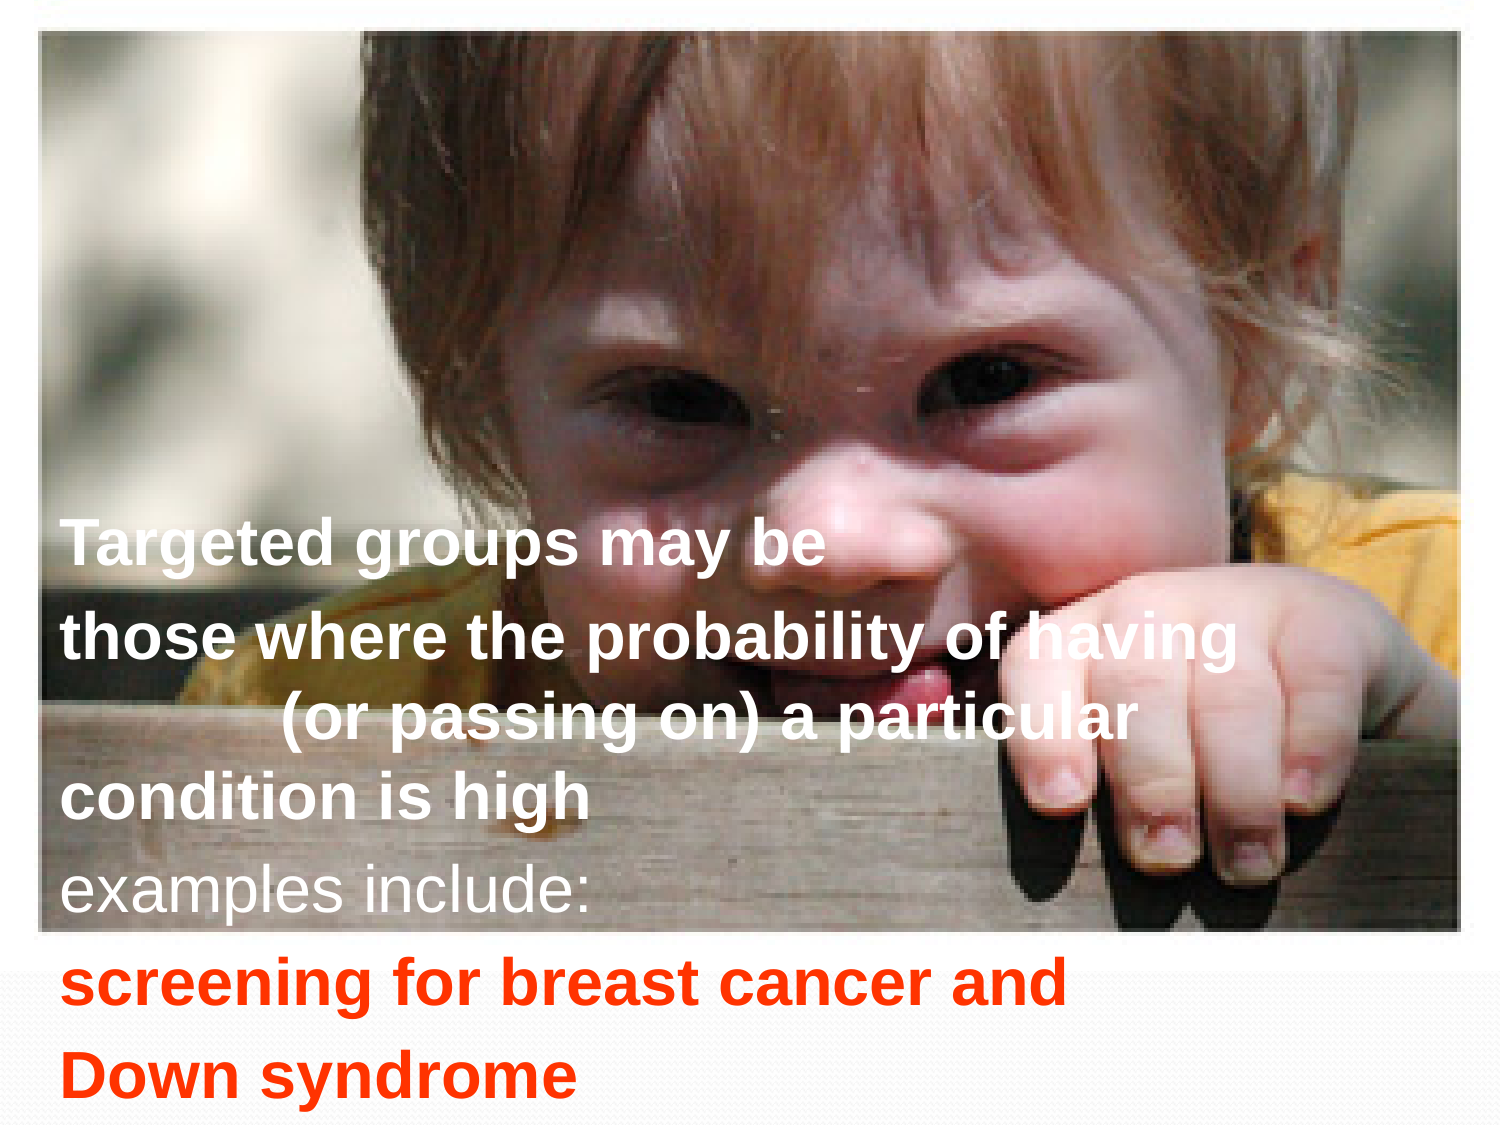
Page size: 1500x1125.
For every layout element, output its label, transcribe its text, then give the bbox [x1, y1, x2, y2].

list Advantages of genetically engineering human insulin Disadvantages of using non-human insulin to treat diabetes. [0, 980, 1471, 985]
picture [0, 0, 1500, 971]
list Targeted groups may be those where the probability of having (or passing on) a particular condition is high examples include: screening for breast cancer and Down syndrome [0, 984, 1471, 1083]
